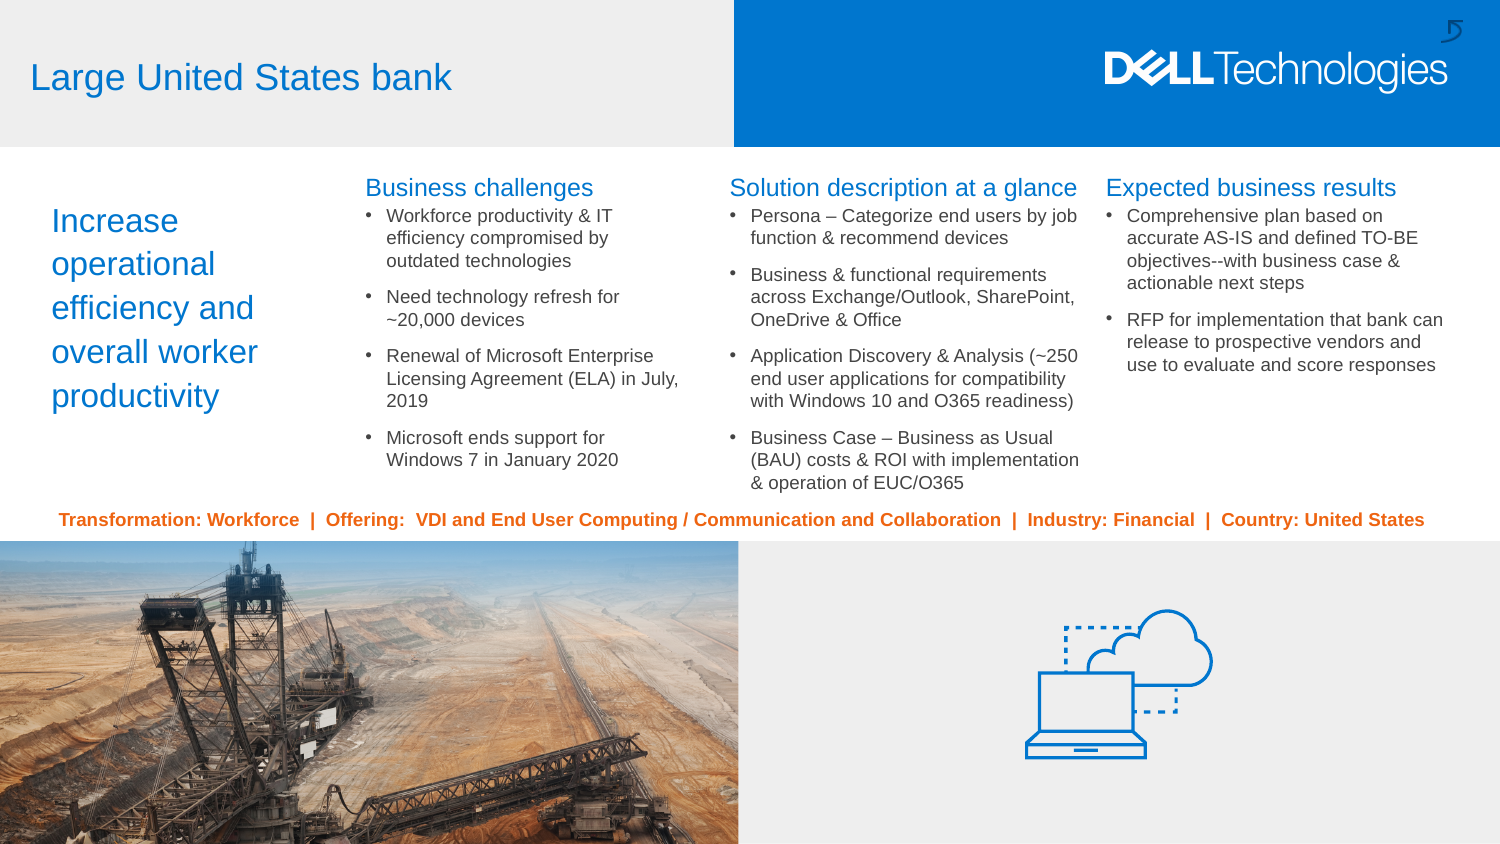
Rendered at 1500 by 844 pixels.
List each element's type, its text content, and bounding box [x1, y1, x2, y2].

text_box Expected business results Comprehensive plan based on accurate AS-IS and defined TO-BE objectives--with business case & actionable next steps RFP for implementation that bank can release to prospective vendors and use to evaluate and score responses [1105, 168, 1448, 493]
picture [1440, 20, 1463, 43]
text_box Increase operational efficiency and overall worker productivity [51, 194, 331, 435]
text_box Business challenges Workforce productivity & IT efficiency compromised by outdated technologies Need technology refresh for ~20,000 devices Renewal of Microsoft Enterprise Licensing Agreement (ELA) in July, 2019 Microsoft ends support for Windows 7 in January 2020 [365, 168, 681, 493]
text_box Solution description at a glance Persona – Categorize end users by job function & recommend devices Business & functional requirements across Exchange/Outlook, SharePoint, OneDrive & Office Application Discovery & Analysis (~250 end user applications for compatibility with Windows 10 and O365 readiness) Business Case – Business as Usual (BAU) costs & ROI with implementation & operation of EUC/O365 [729, 168, 1086, 493]
picture [1105, 49, 1448, 94]
picture [0, 541, 739, 844]
text_box Large United States bank [15, 41, 711, 106]
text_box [1024, 609, 1213, 760]
text_box Transformation: Workforce | Offering: VDI and End User Computing / Communication and Collaboration | Industry: Financial | Country: United States [24, 510, 1459, 531]
